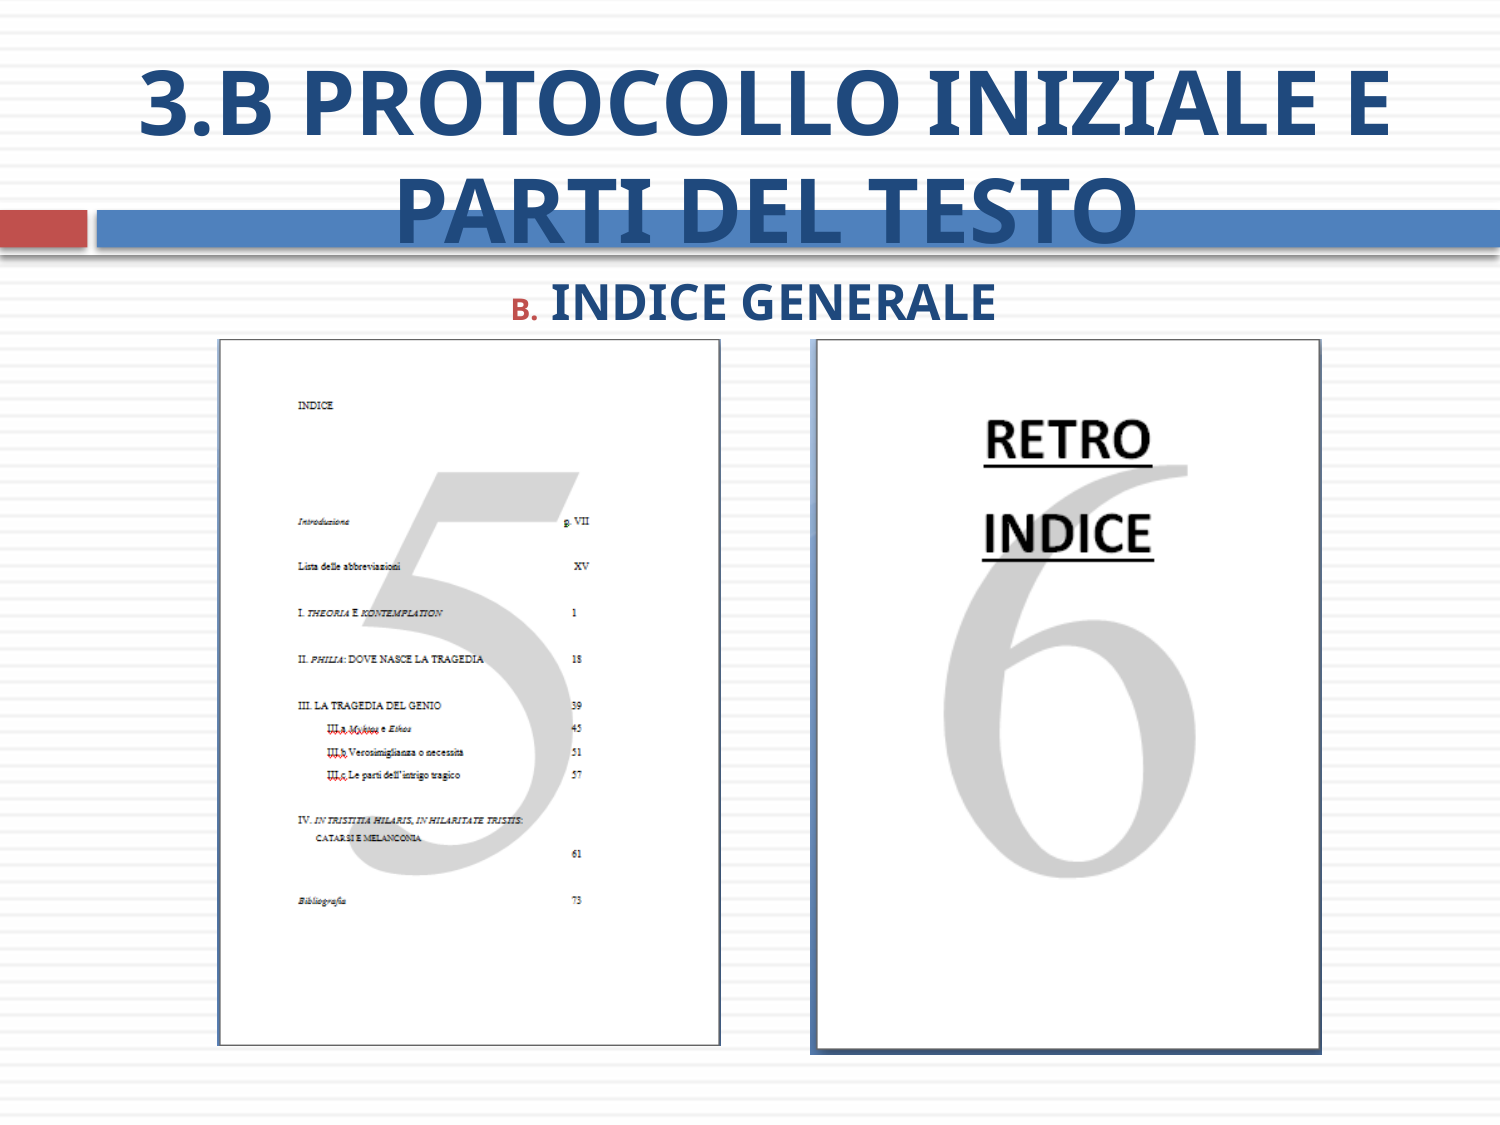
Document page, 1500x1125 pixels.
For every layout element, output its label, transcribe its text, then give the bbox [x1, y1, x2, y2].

picture [810, 339, 1323, 1055]
title 3.b Protocollo iniziale e parti del testo [58, 37, 1477, 270]
list Indice generale [70, 262, 1438, 1125]
picture [216, 339, 722, 1046]
